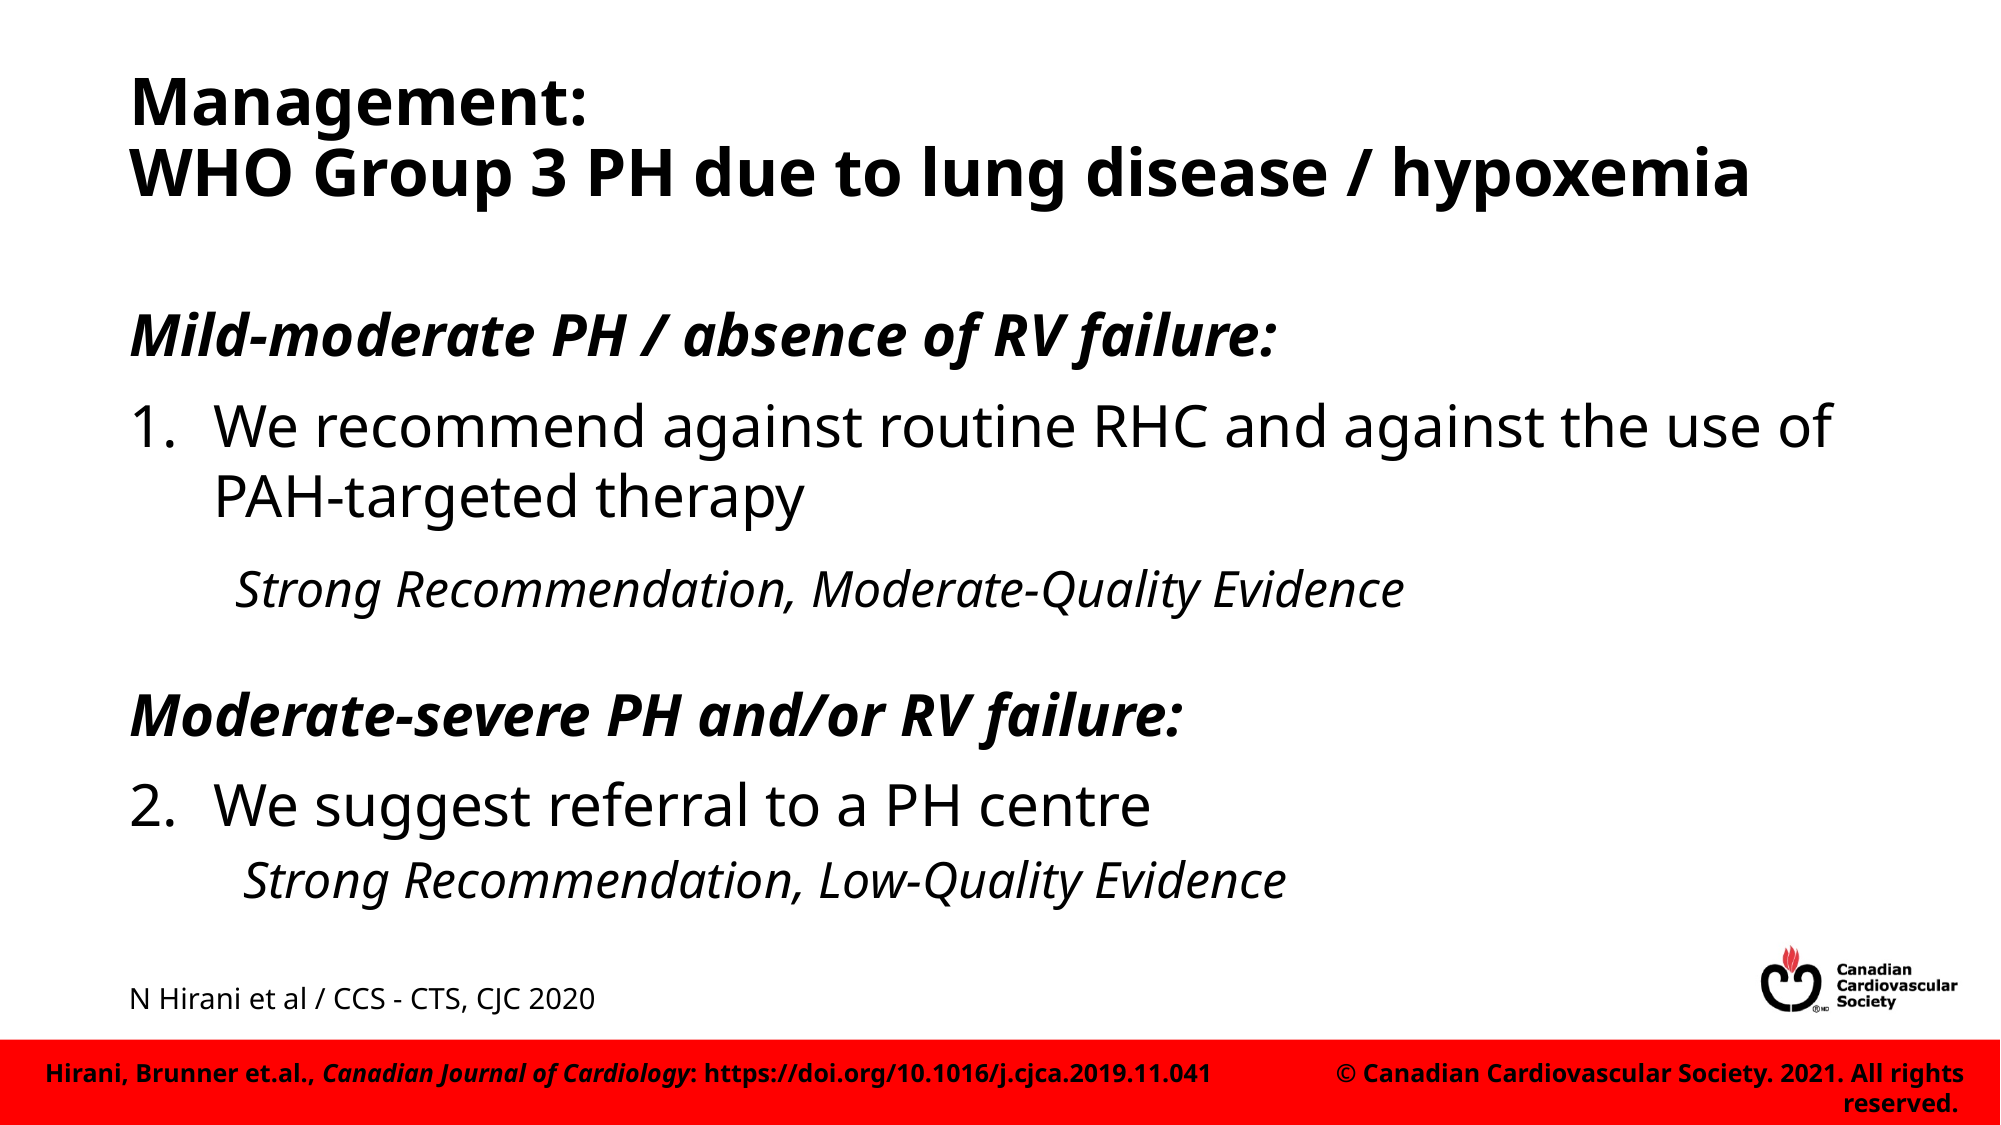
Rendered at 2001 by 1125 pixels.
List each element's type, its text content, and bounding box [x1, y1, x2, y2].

text_box N Hirani et al / CCS - CTS, CJC 2020 [114, 972, 1038, 1023]
list Mild-moderate PH / absence of RV failure: We recommend against routine RHC and against the use of PAH-targeted therapy Strong Recommendation, Moderate-Quality Evidence Moderate-severe PH and/or RV failure: We suggest referral to a PH centre Strong Recommendation, Low-Quality Evidence [114, 290, 1886, 1014]
title Management: WHO Group 3 PH due to lung disease / hypoxemia [114, 59, 1886, 220]
picture [1744, 931, 1979, 1035]
